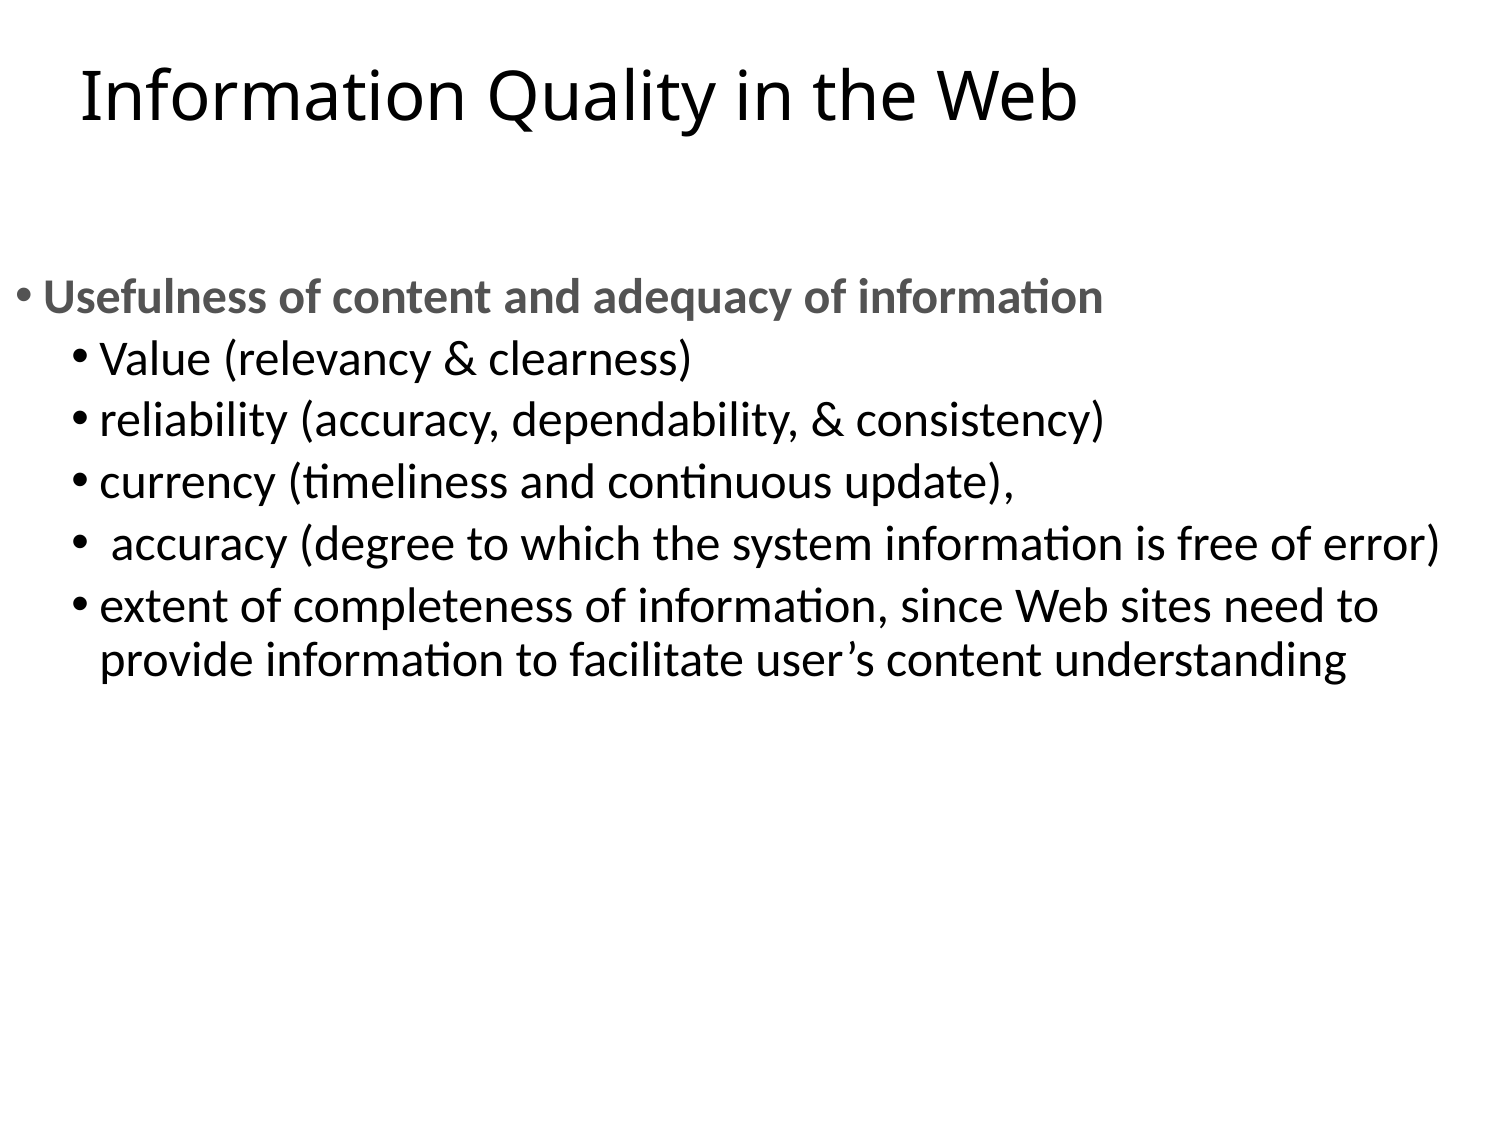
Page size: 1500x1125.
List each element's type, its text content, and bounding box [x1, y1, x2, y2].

list Usefulness of content and adequacy of information Value (relevancy & clearness) reliability (accuracy, dependability, & consistency) currency (timeliness and continuous update), accuracy (degree to which the system information is free of error) extent of completeness of information, since Web sites need to provide information to facilitate user’s content understanding [0, 262, 1500, 1094]
title Information Quality in the Web [64, 4, 1415, 193]
